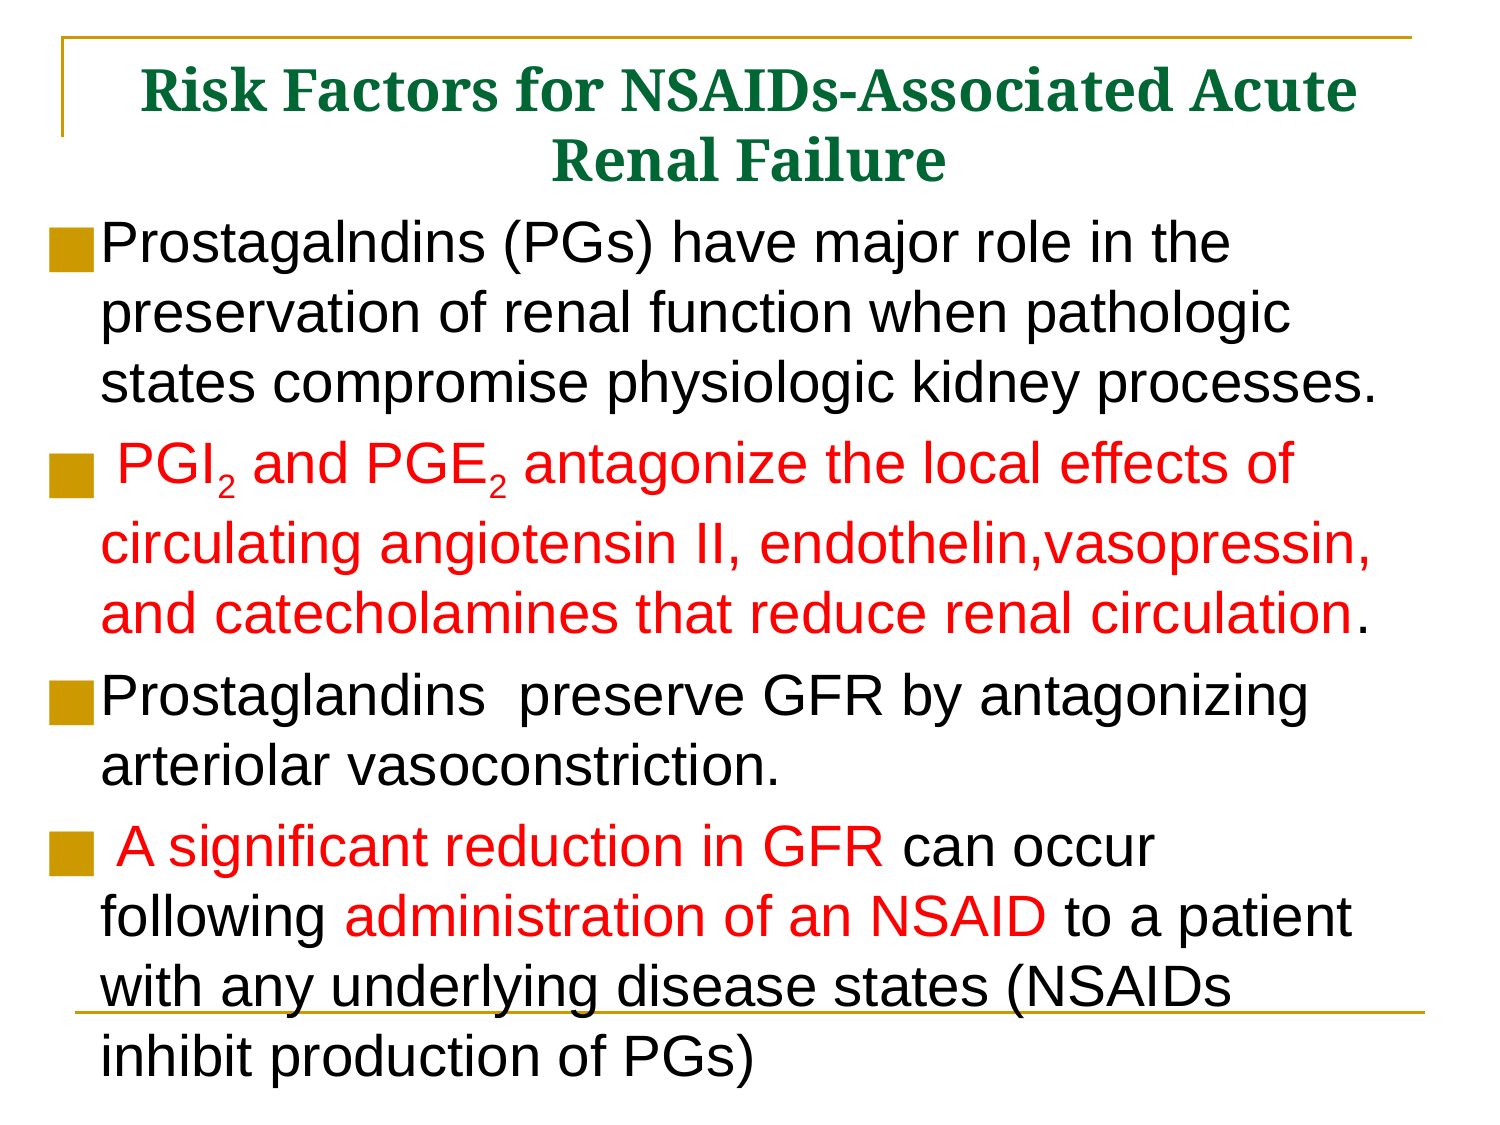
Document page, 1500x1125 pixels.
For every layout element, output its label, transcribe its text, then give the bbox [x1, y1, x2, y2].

title Risk Factors for NSAIDs-Associated Acute Renal Failure [75, 45, 1425, 173]
list Prostagalndins (PGs) have major role in the preservation of renal function when pathologic states compromise physiologic kidney processes. PGI2 and PGE2 antagonize the local effects of circulating angiotensin II, endothelin,vasopressin, and catecholamines that reduce renal circulation. Prostaglandins preserve GFR by antagonizing arteriolar vasoconstriction. A significant reduction in GFR can occur following administration of an NSAID to a patient with any underlying disease states (NSAIDs inhibit production of PGs) [29, 196, 1414, 940]
